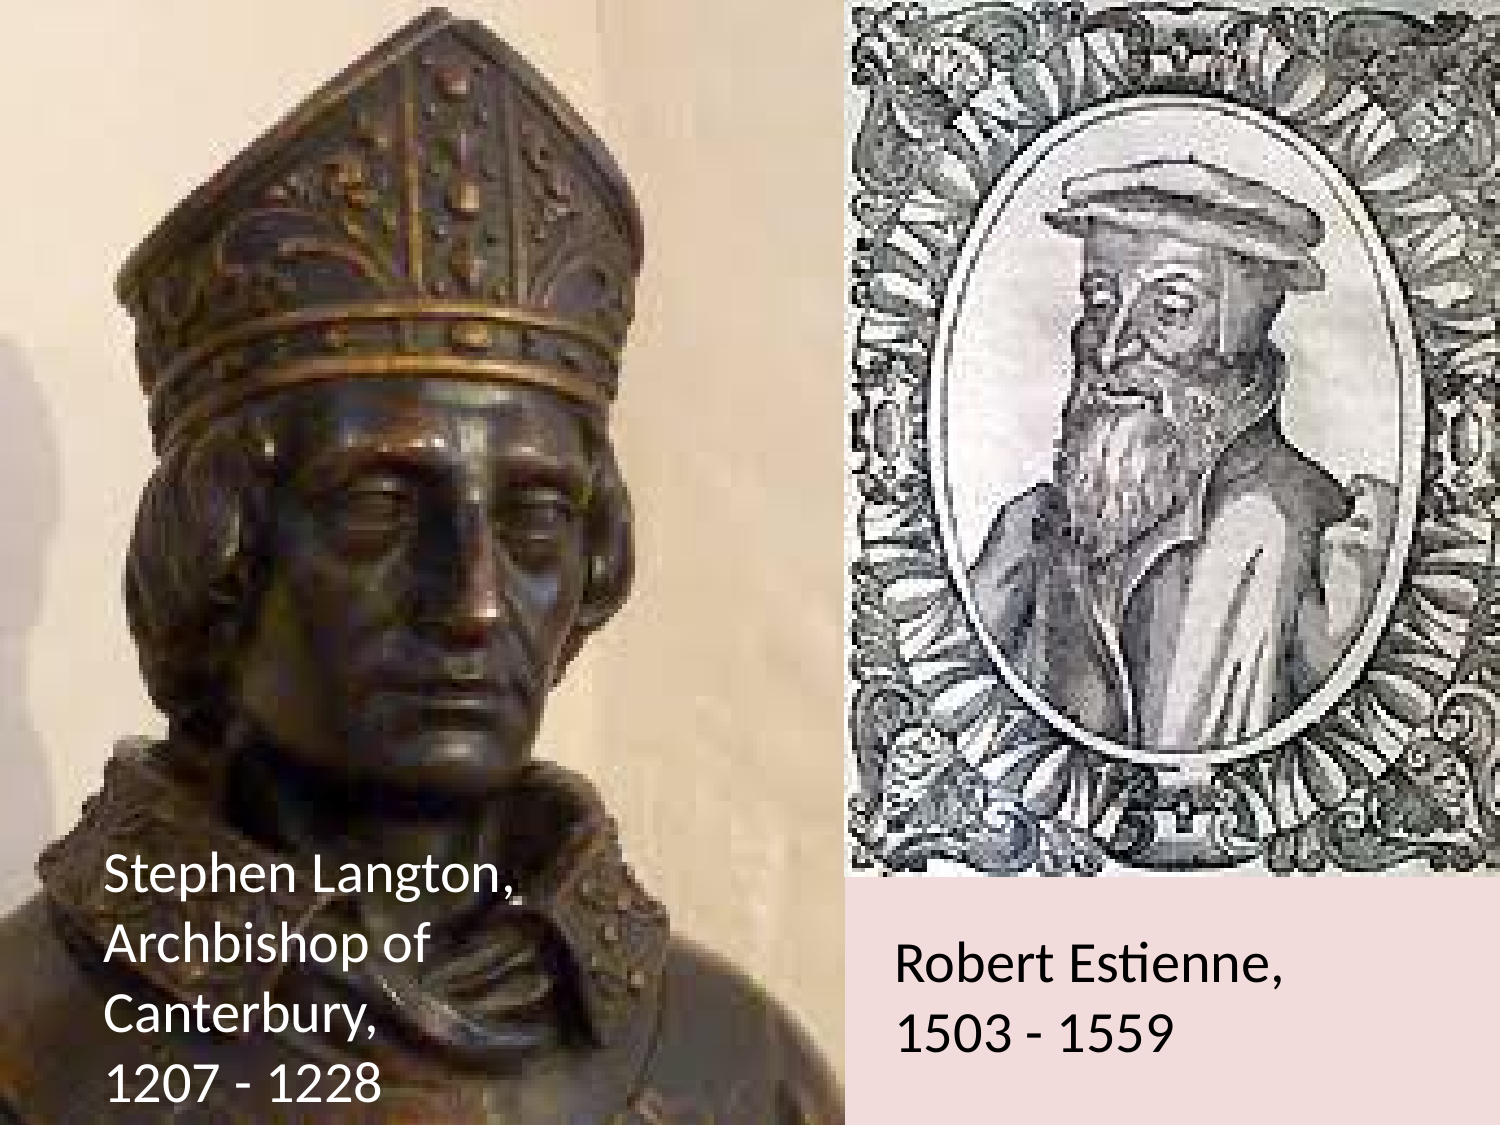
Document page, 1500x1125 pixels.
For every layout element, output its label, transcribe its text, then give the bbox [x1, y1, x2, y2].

picture [0, 0, 1500, 1125]
text_box Robert Estienne, 1503 - 1559 [879, 916, 1471, 1072]
